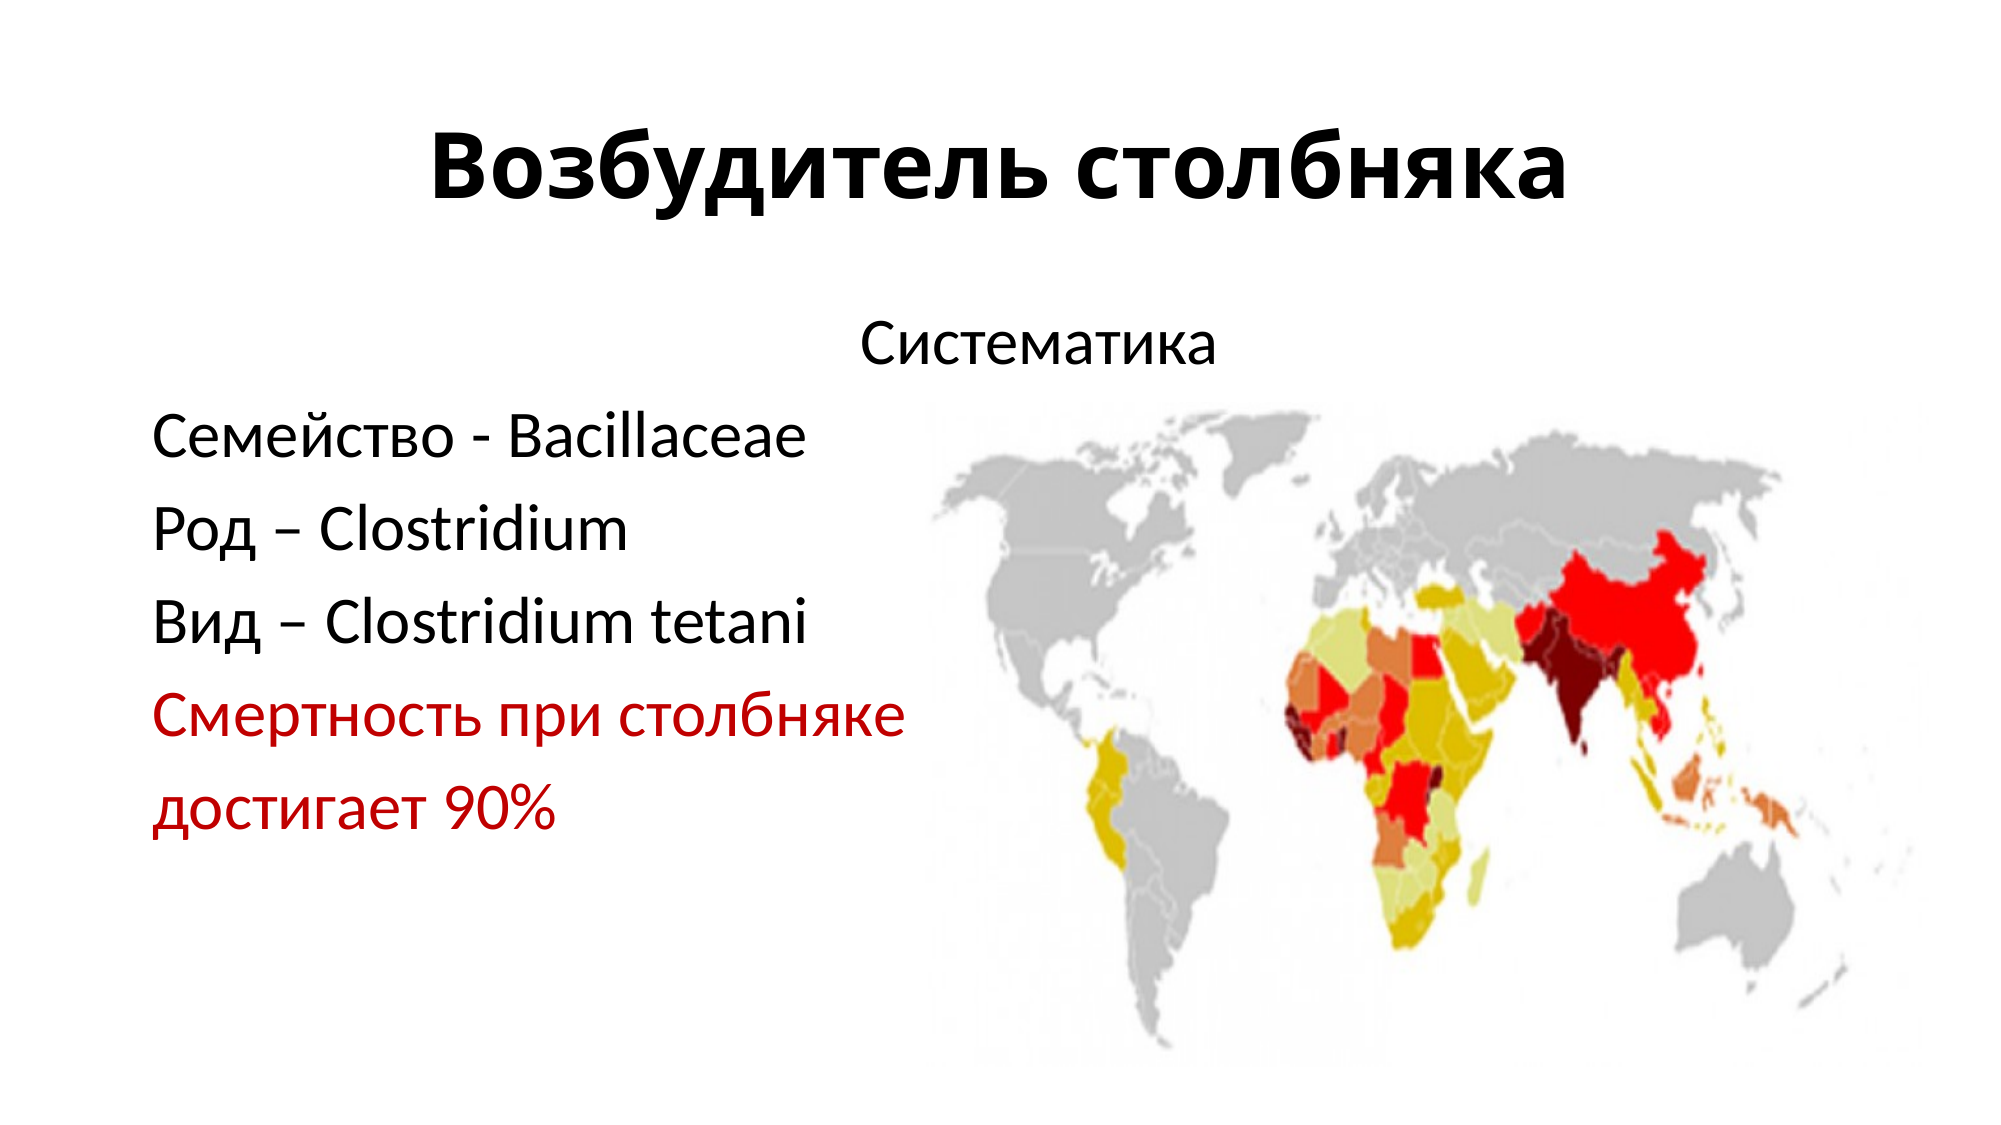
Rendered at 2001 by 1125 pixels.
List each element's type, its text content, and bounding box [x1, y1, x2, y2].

list Систематика Семейство - Bacillaceae Род – Clostridium Вид – Clostridium tetani Смертность при столбняке достигает 90% [137, 299, 1943, 1044]
title Возбудитель столбняка [137, 59, 1863, 278]
picture [925, 402, 1929, 1067]
